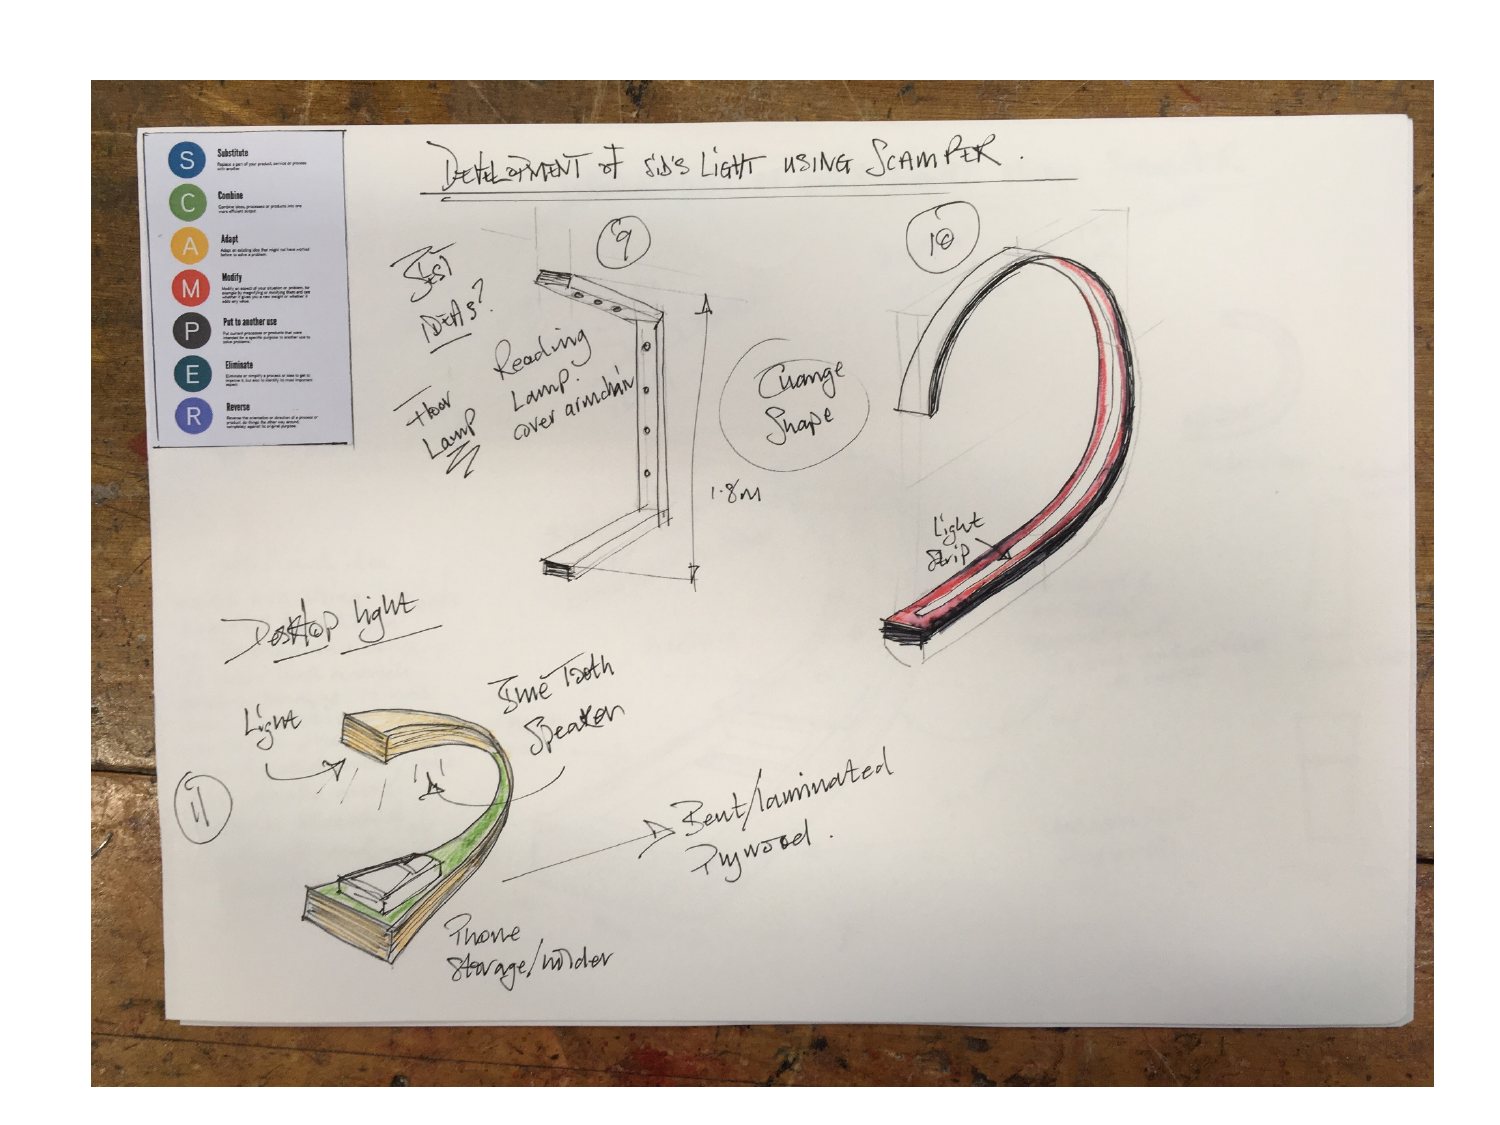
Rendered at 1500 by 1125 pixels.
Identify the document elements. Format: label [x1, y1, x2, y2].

picture [91, 80, 1434, 1087]
